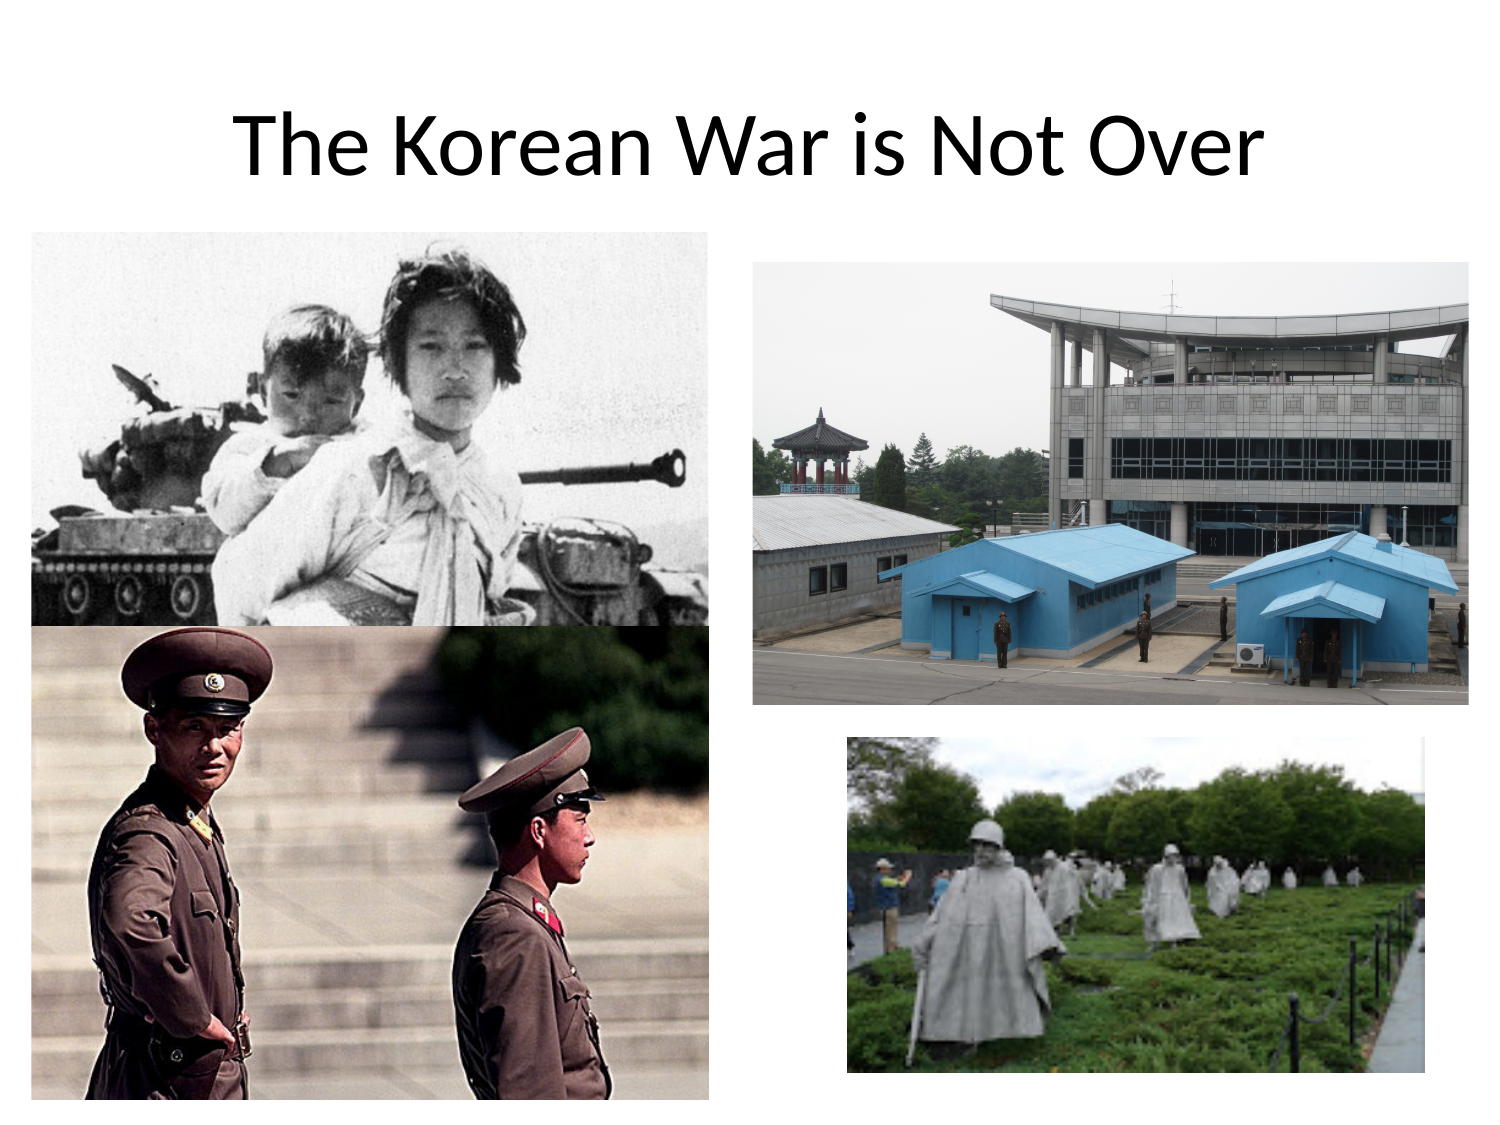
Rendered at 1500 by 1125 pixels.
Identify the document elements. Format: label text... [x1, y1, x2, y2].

picture [847, 737, 1426, 1074]
title The Korean War is Not Over [75, 45, 1425, 233]
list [30, 232, 710, 625]
picture [30, 626, 710, 1100]
picture [752, 262, 1469, 705]
